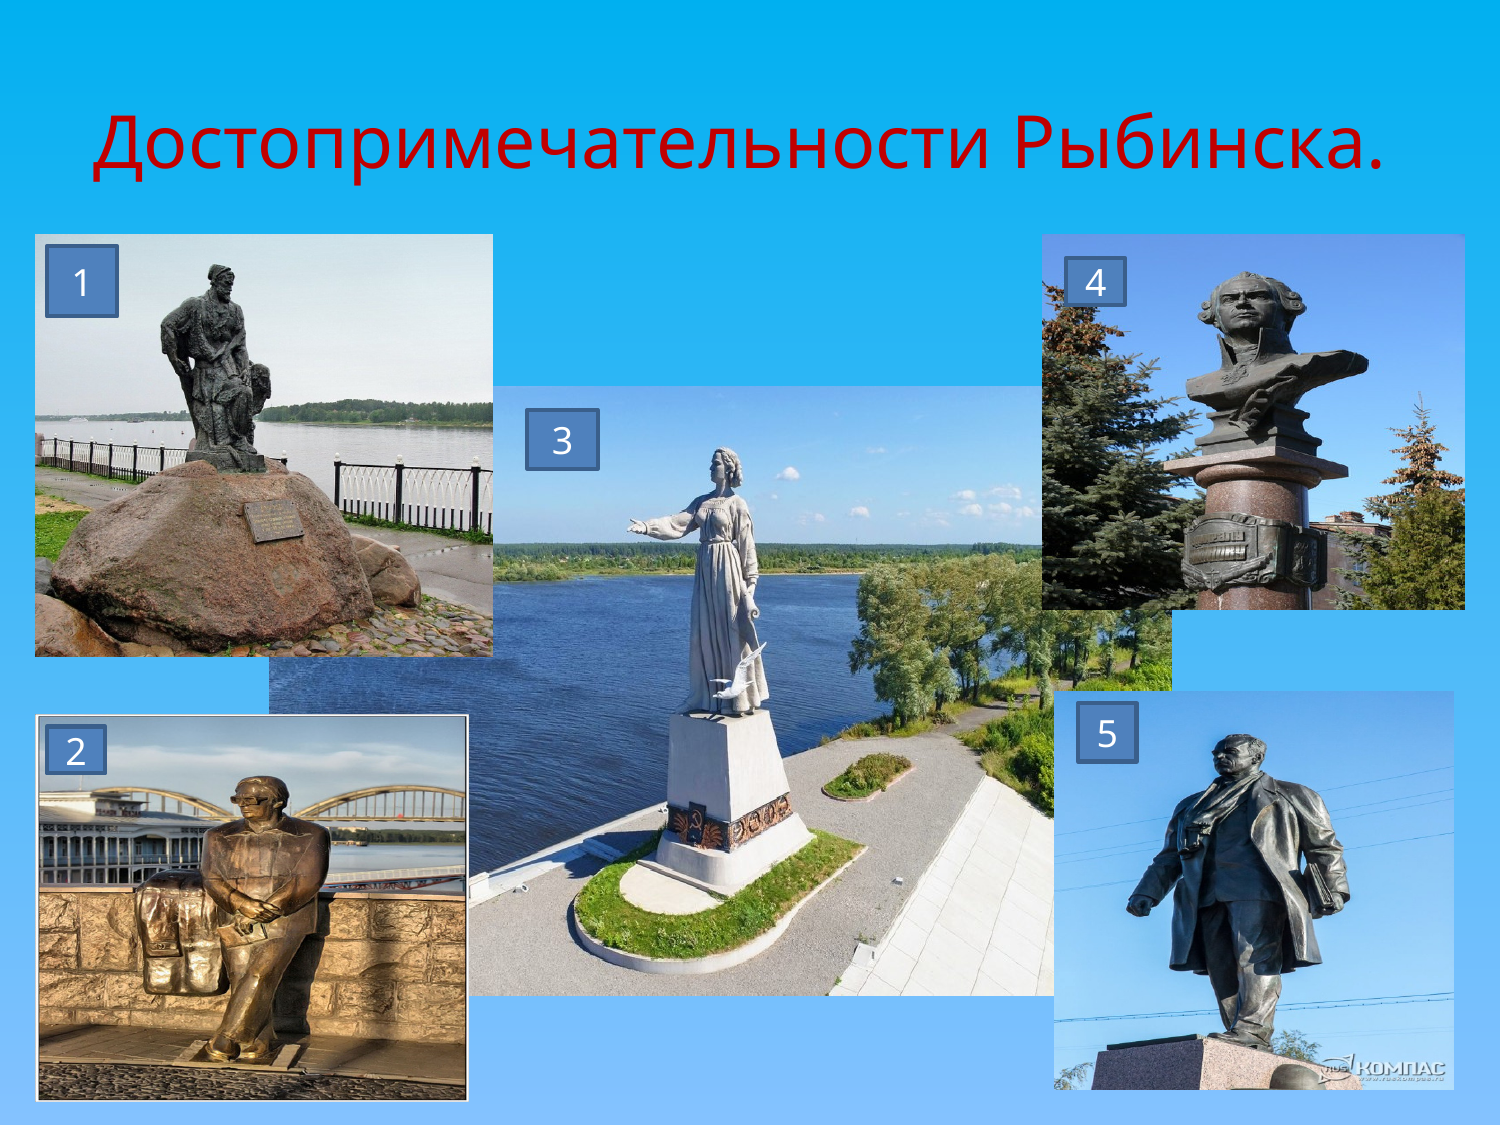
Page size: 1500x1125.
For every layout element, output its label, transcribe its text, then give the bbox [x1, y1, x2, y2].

picture [34, 234, 1466, 1102]
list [34, 234, 493, 657]
title Достопримечательности Рыбинска. [75, 45, 1425, 233]
